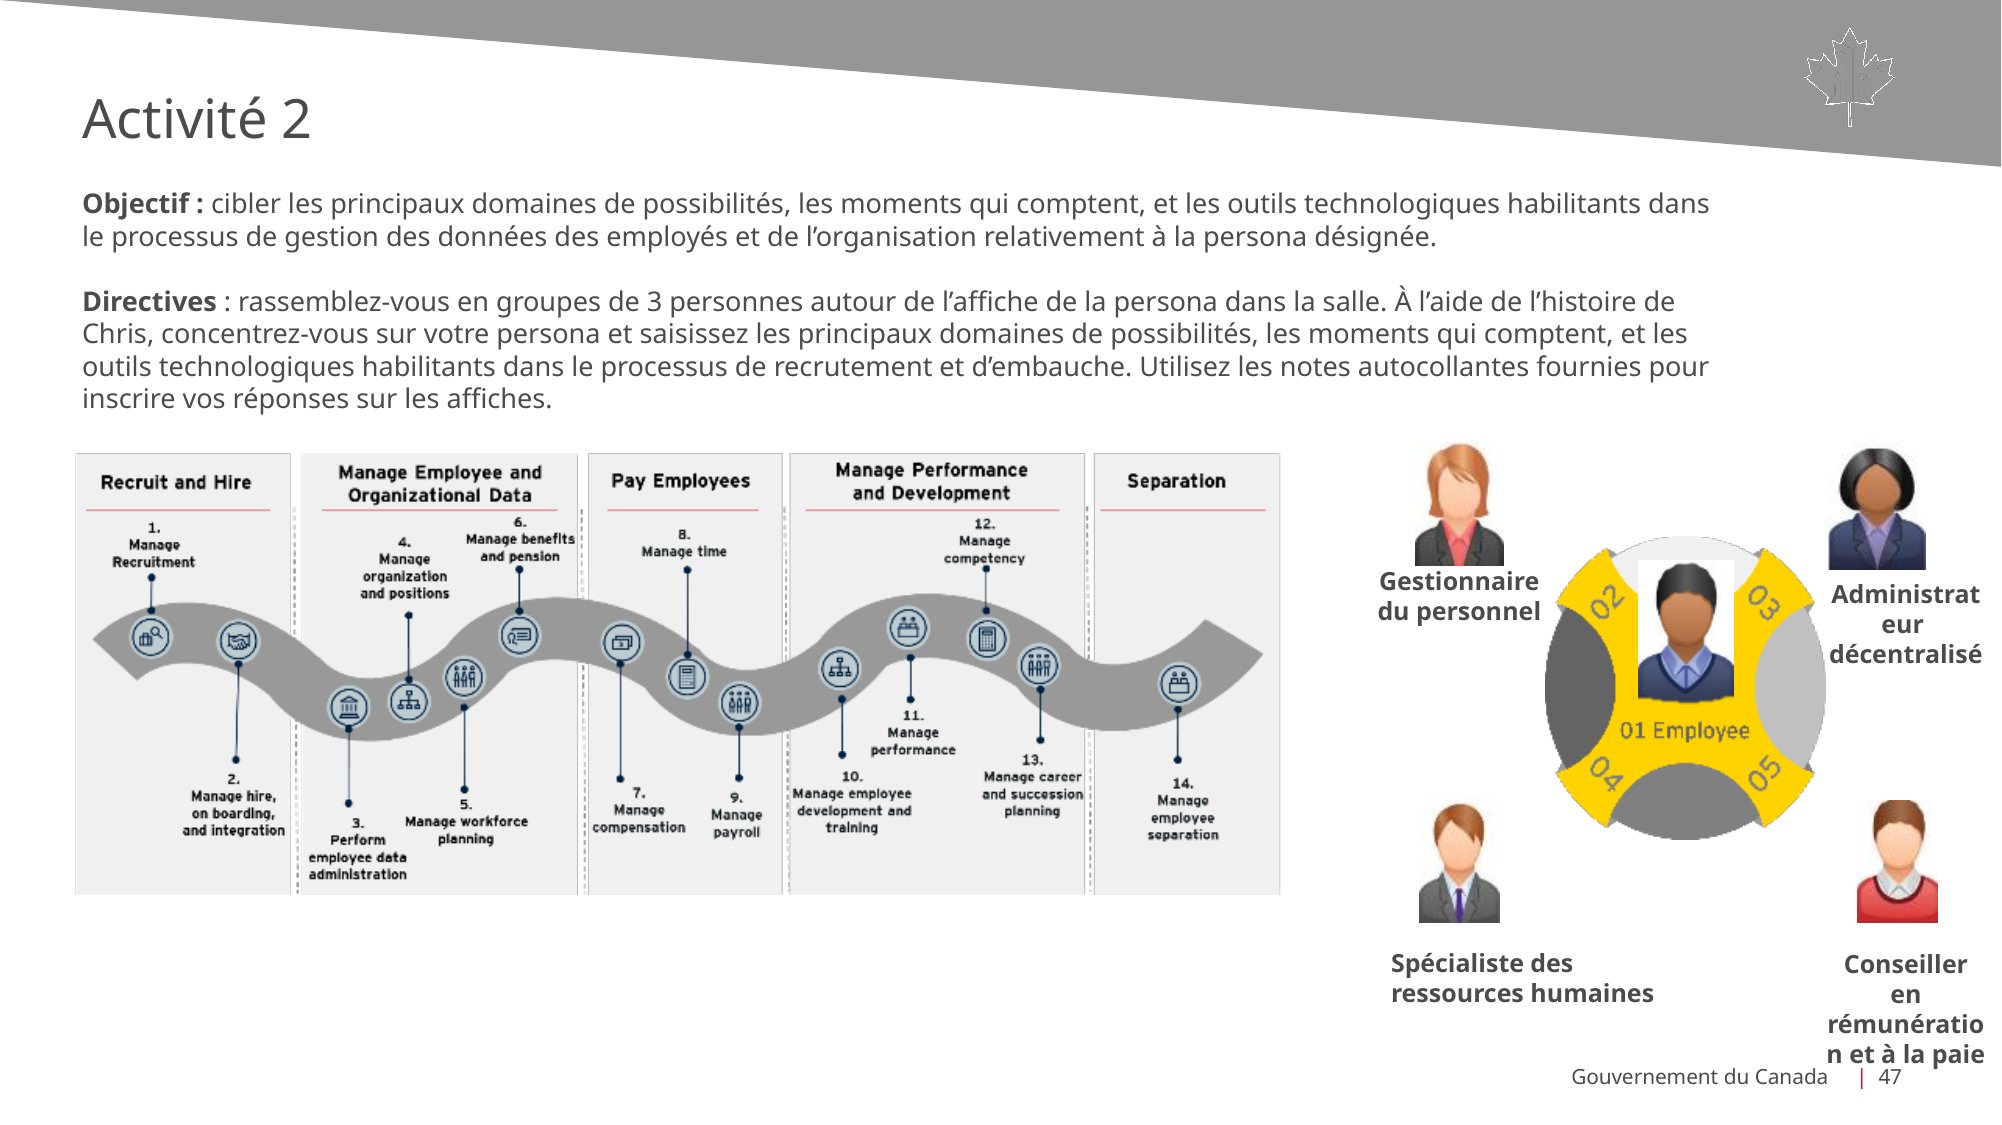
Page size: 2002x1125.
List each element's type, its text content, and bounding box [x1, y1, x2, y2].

picture [1638, 559, 1734, 715]
picture [46, 452, 1341, 895]
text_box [1373, 440, 1939, 924]
picture [1804, 26, 1895, 127]
text_box Spécialiste des ressources humaines [1391, 947, 1673, 1008]
text_box Administrateur décentralisé [1943, 578, 1987, 669]
text_box Objectif : cibler les principaux domaines de possibilités, les moments qui comptent, et les outils technologiques habilitants dans le processus de gestion des données des employés et de l’organisation relativement à la persona désignée. Directives : rassemblez-vous en groupes de 3 personnes autour de l’affiche de la persona dans la salle. À l’aide de l’histoire de Chris, concentrez-vous sur votre persona et saisissez les principaux domaines de possibilités, les moments qui comptent, et les outils technologiques habilitants dans le processus de recrutement et d’embauche. Utilisez les notes autocollantes fournies pour inscrire vos réponses sur les affiches. [82, 186, 1734, 414]
text_box Conseiller en rémunération et à la paie [1825, 948, 1987, 1069]
picture [1828, 440, 1926, 570]
text_box Activité 2 [82, 83, 1398, 149]
